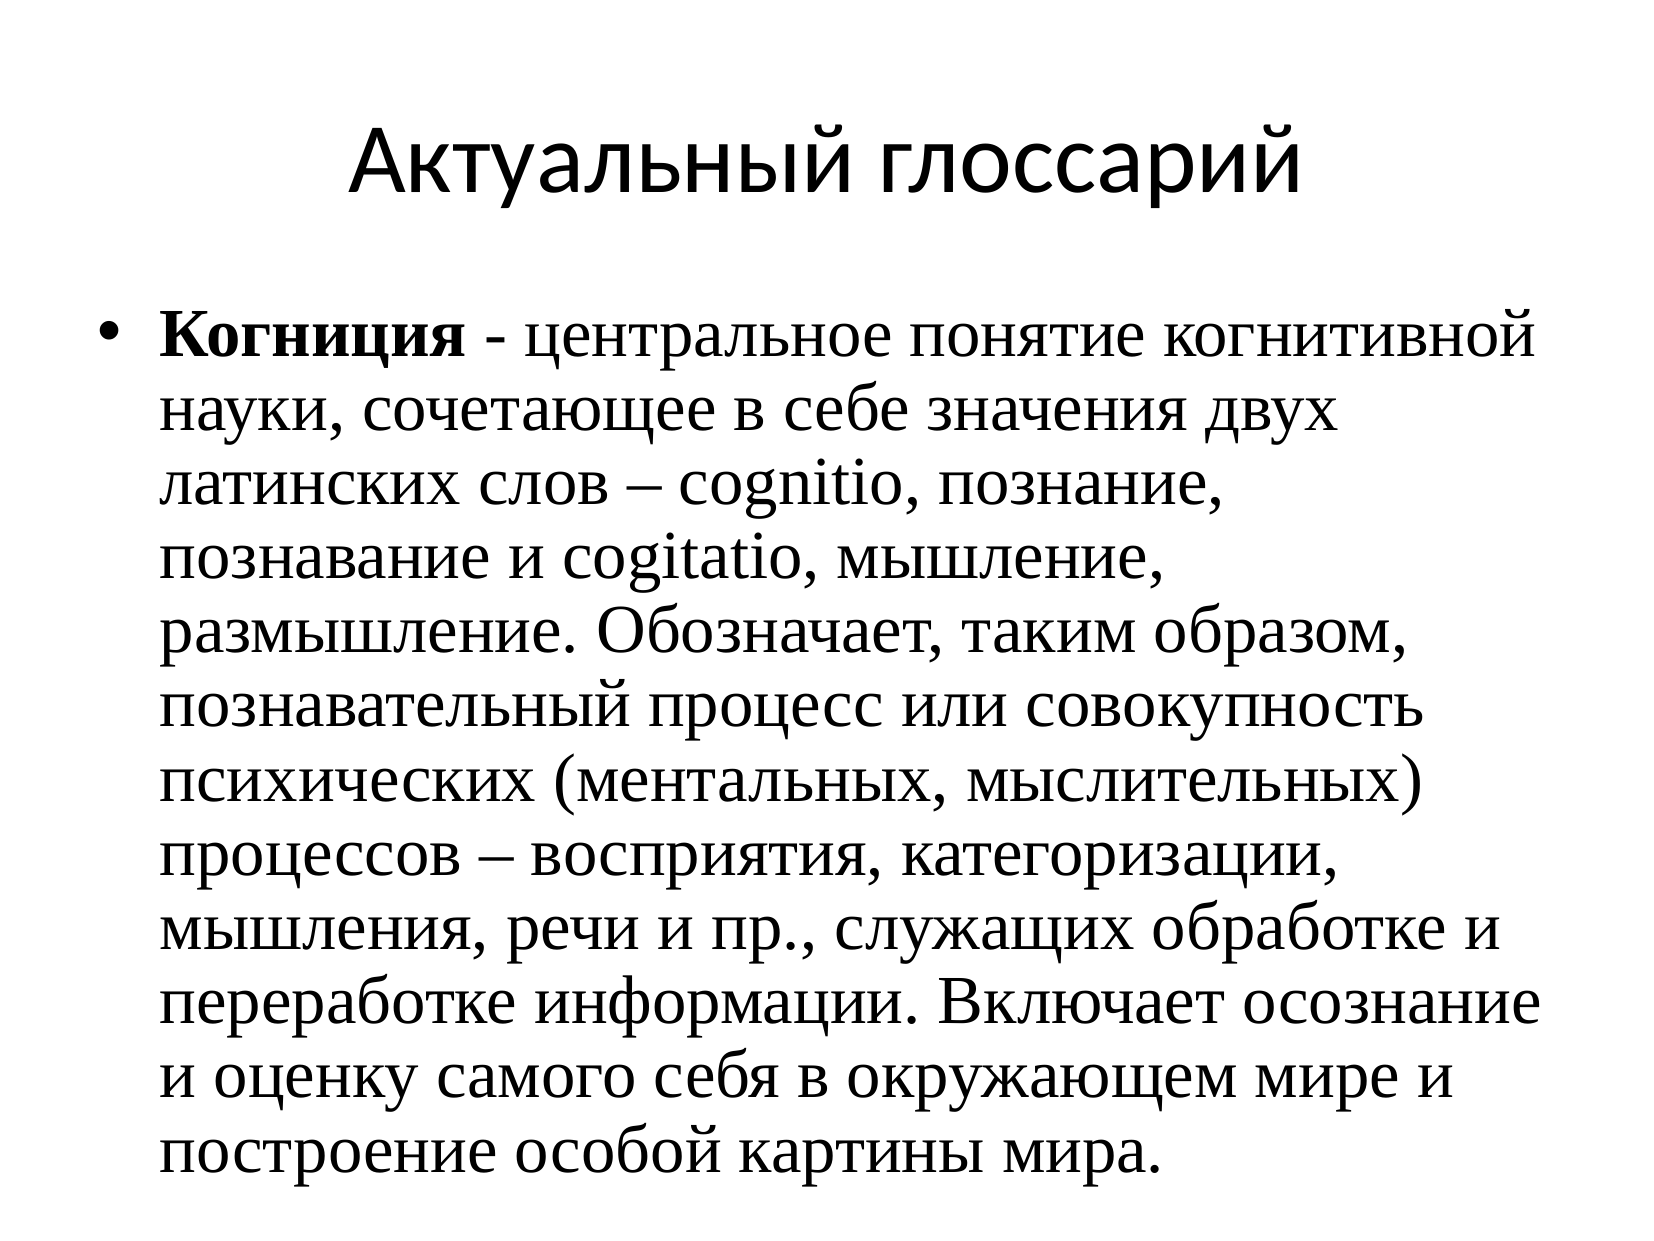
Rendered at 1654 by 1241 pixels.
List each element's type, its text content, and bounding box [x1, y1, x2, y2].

list Когниция - центральное понятие когнитивной науки, сочетающее в себе значения двух латинских слов – cognitio, познание, познавание и cogitatio, мышление, размышление. Обозначает, таким образом, познавательный процесс или совокупность психических (ментальных, мыслительных) процессов – восприятия, категоризации, мышления, речи и пр., служащих обработке и переработке информации. Включает осознание и оценку самого себя в окружающем мире и построение особой картины мира. [82, 289, 1571, 1206]
title Актуальный глоссарий [82, 49, 1572, 257]
